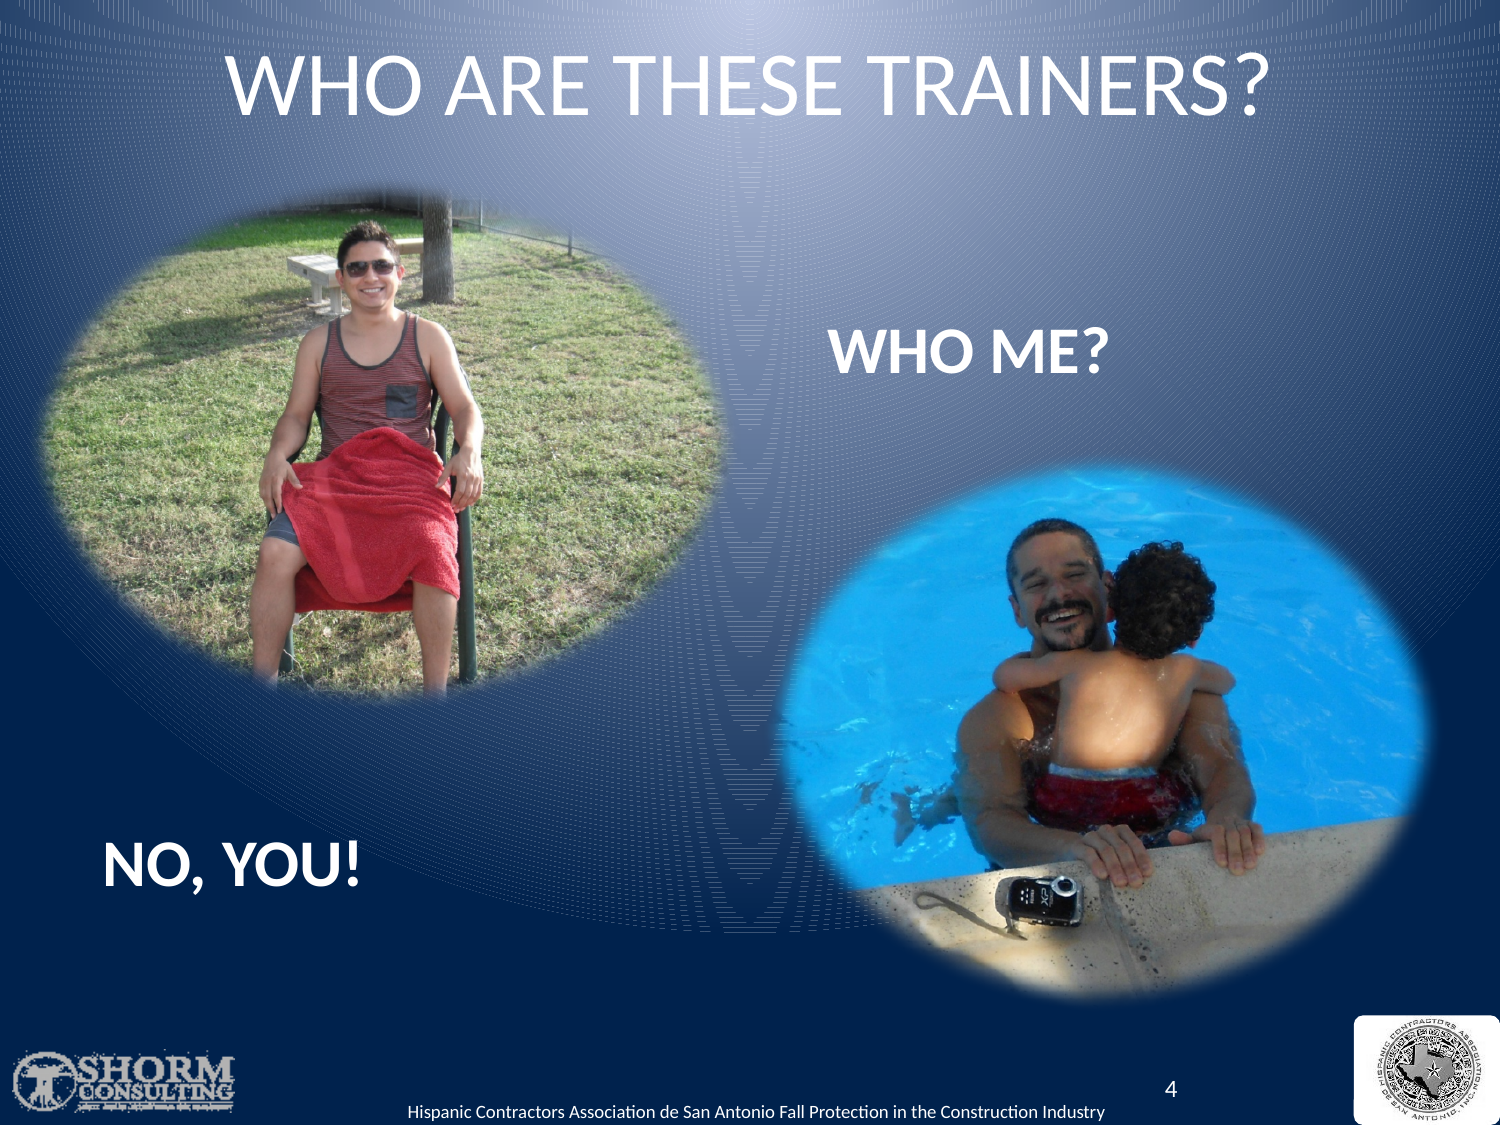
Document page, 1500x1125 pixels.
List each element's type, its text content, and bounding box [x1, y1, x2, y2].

footer Hispanic Contractors Association de San Antonio Fall Protection in the Construction Industry [262, 1072, 1149, 1125]
text_box WHO ME? [812, 299, 1400, 395]
picture [761, 449, 1445, 1013]
picture [24, 174, 742, 713]
slide_number 4 [1149, 1065, 1500, 1125]
title WHO ARE THESE TRAINERS? [75, 0, 1425, 158]
text_box NO, YOU! [87, 812, 675, 908]
